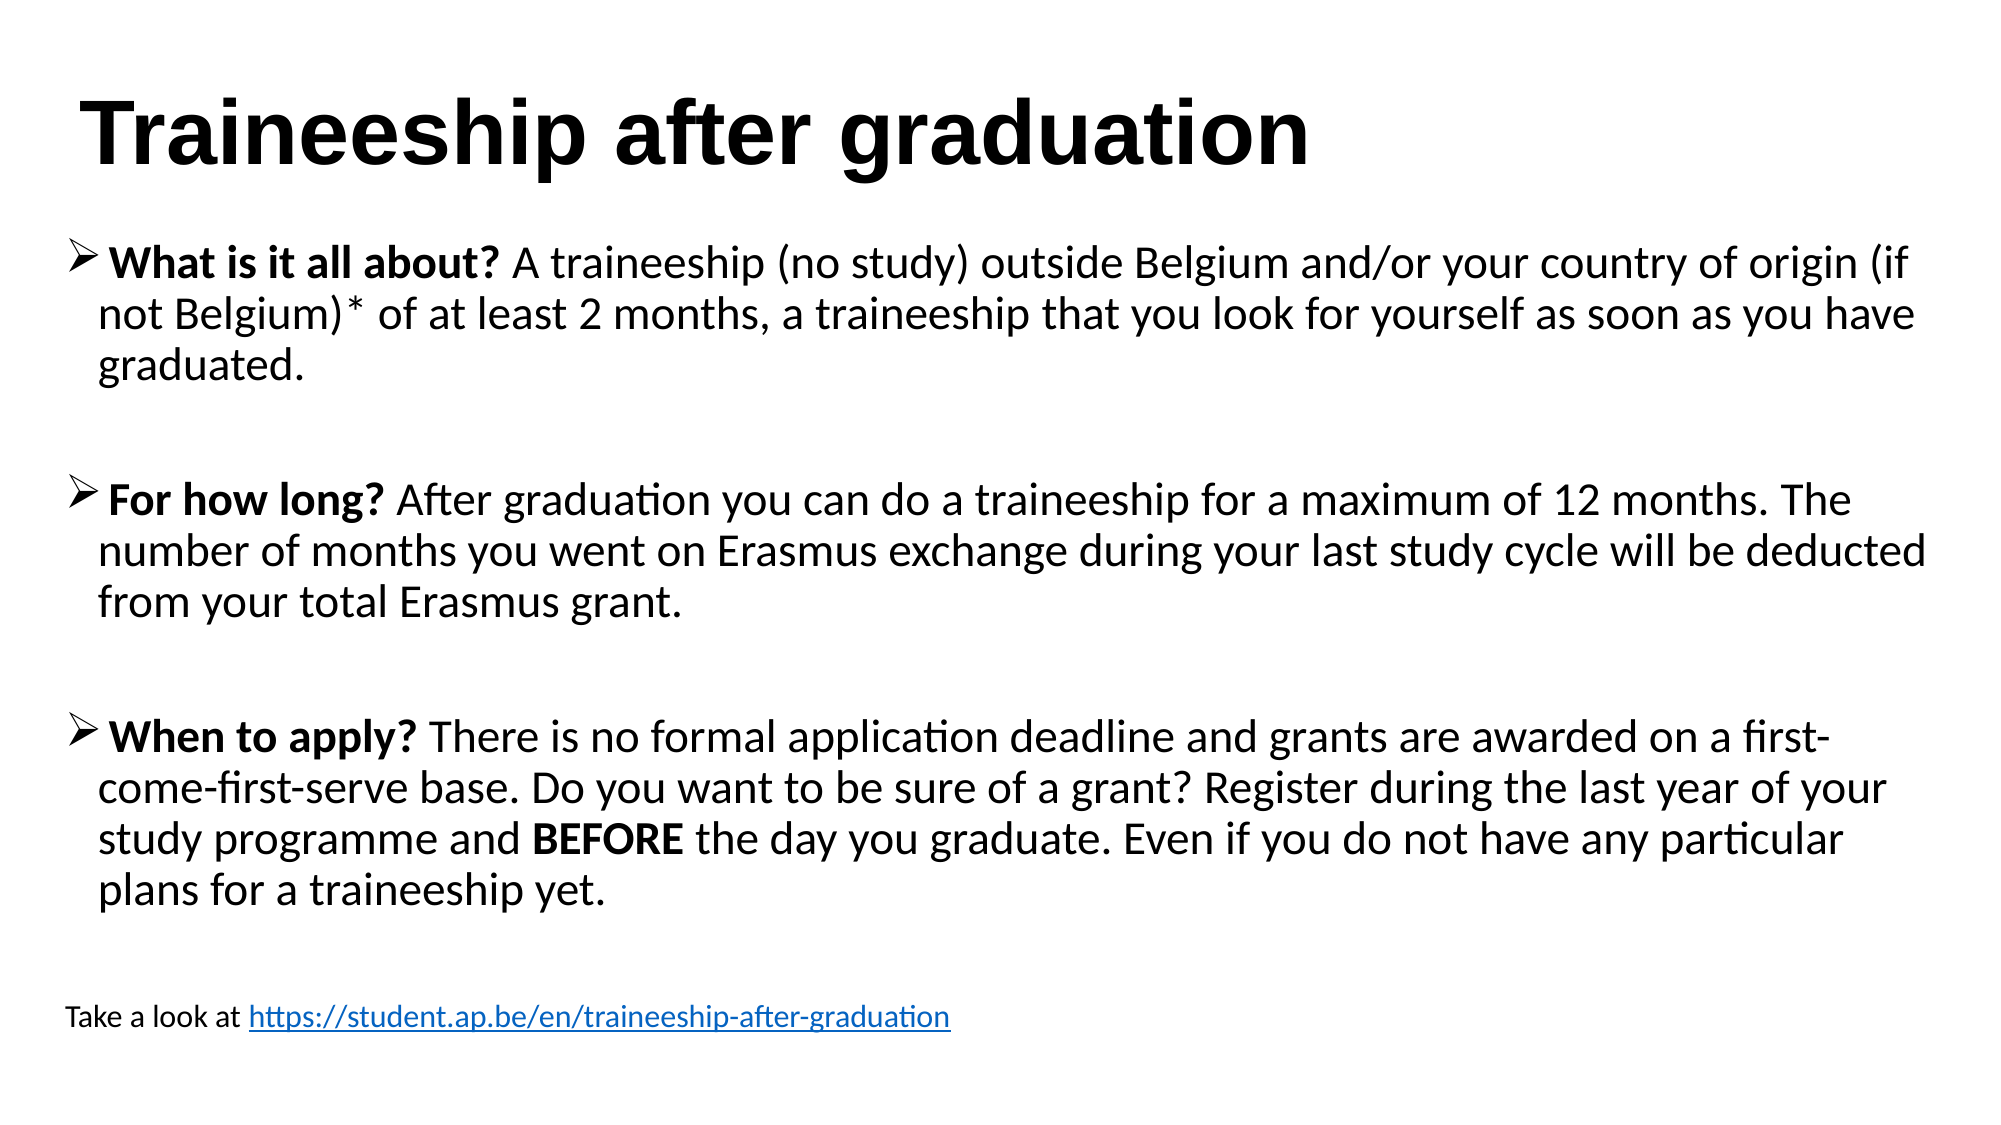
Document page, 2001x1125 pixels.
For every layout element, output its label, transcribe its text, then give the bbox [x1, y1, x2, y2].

list What is it all about? A traineeship (no study) outside Belgium and/or your country of origin (if not Belgium)* of at least 2 months, a traineeship that you look for yourself as soon as you have graduated. For how long? After graduation you can do a traineeship for a maximum of 12 months. The number of months you went on Erasmus exchange during your last study cycle will be deducted from your total Erasmus grant. When to apply? There is no formal application deadline and grants are awarded on a first-come-first-serve base. Do you want to be sure of a grant? Register during the last year of your study programme and BEFORE the day you graduate. Even if you do not have any particular plans for a traineeship yet. Take a look at https://student.ap.be/en/traineeship-after-graduation [50, 230, 1950, 1046]
title Traineeship after graduation [64, 26, 1790, 230]
